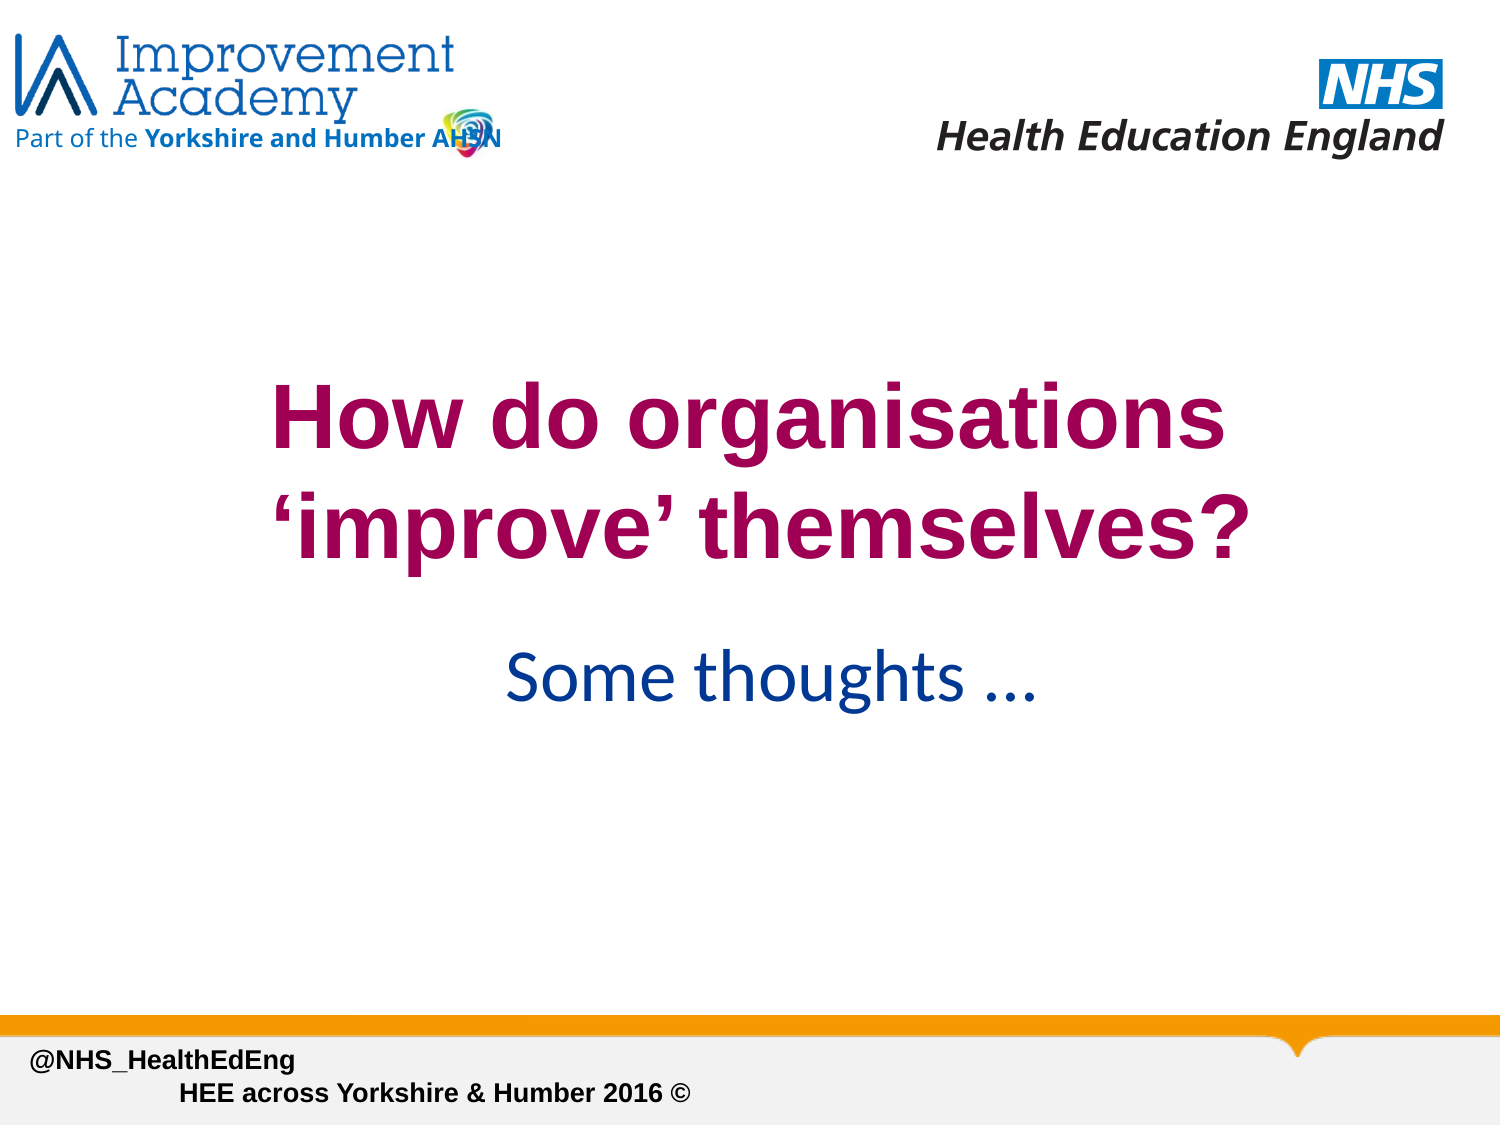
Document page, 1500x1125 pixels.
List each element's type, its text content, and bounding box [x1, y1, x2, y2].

picture [936, 59, 1445, 160]
title How do organisations ‘improve’ themselves? [124, 349, 1400, 591]
subtitle Some thoughts ... [205, 619, 1341, 728]
text_box @NHS_HealthEdEng HEE across Yorkshire & Humber 2016 © [14, 1035, 1459, 1095]
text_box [0, 16, 804, 161]
